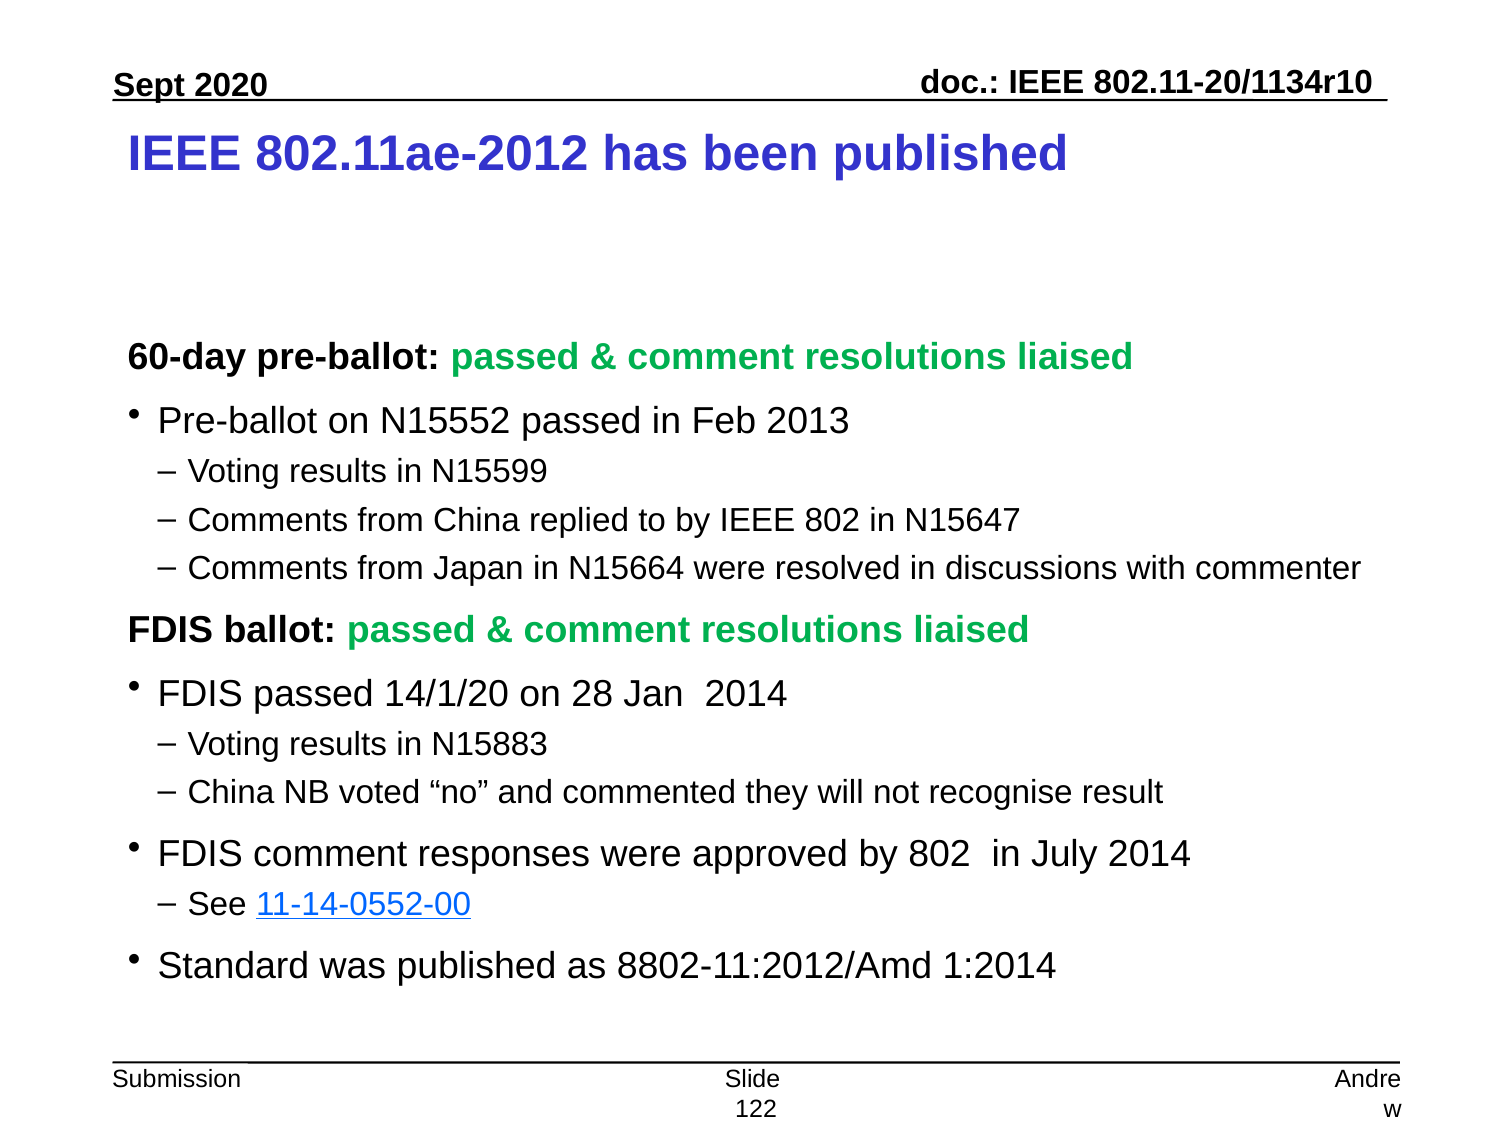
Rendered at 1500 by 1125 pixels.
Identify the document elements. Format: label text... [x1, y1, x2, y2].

title IEEE 802.11ae-2012 has been published [112, 112, 1475, 288]
list 60-day pre-ballot: passed & comment resolutions liaised Pre-ballot on N15552 passed in Feb 2013 Voting results in N15599 Comments from China replied to by IEEE 802 in N15647 Comments from Japan in N15664 were resolved in discussions with commenter FDIS ballot: passed & comment resolutions liaised FDIS passed 14/1/20 on 28 Jan 2014 Voting results in N15883 China NB voted “no” and commented they will not recognise result FDIS comment responses were approved by 802 in July 2014 See 11-14-0552-00 Standard was published as 8802-11:2012/Amd 1:2014 [112, 324, 1388, 1000]
slide_number Slide 122 [709, 1061, 803, 1093]
footer Andrew Myles, Cisco [1320, 1061, 1402, 1093]
